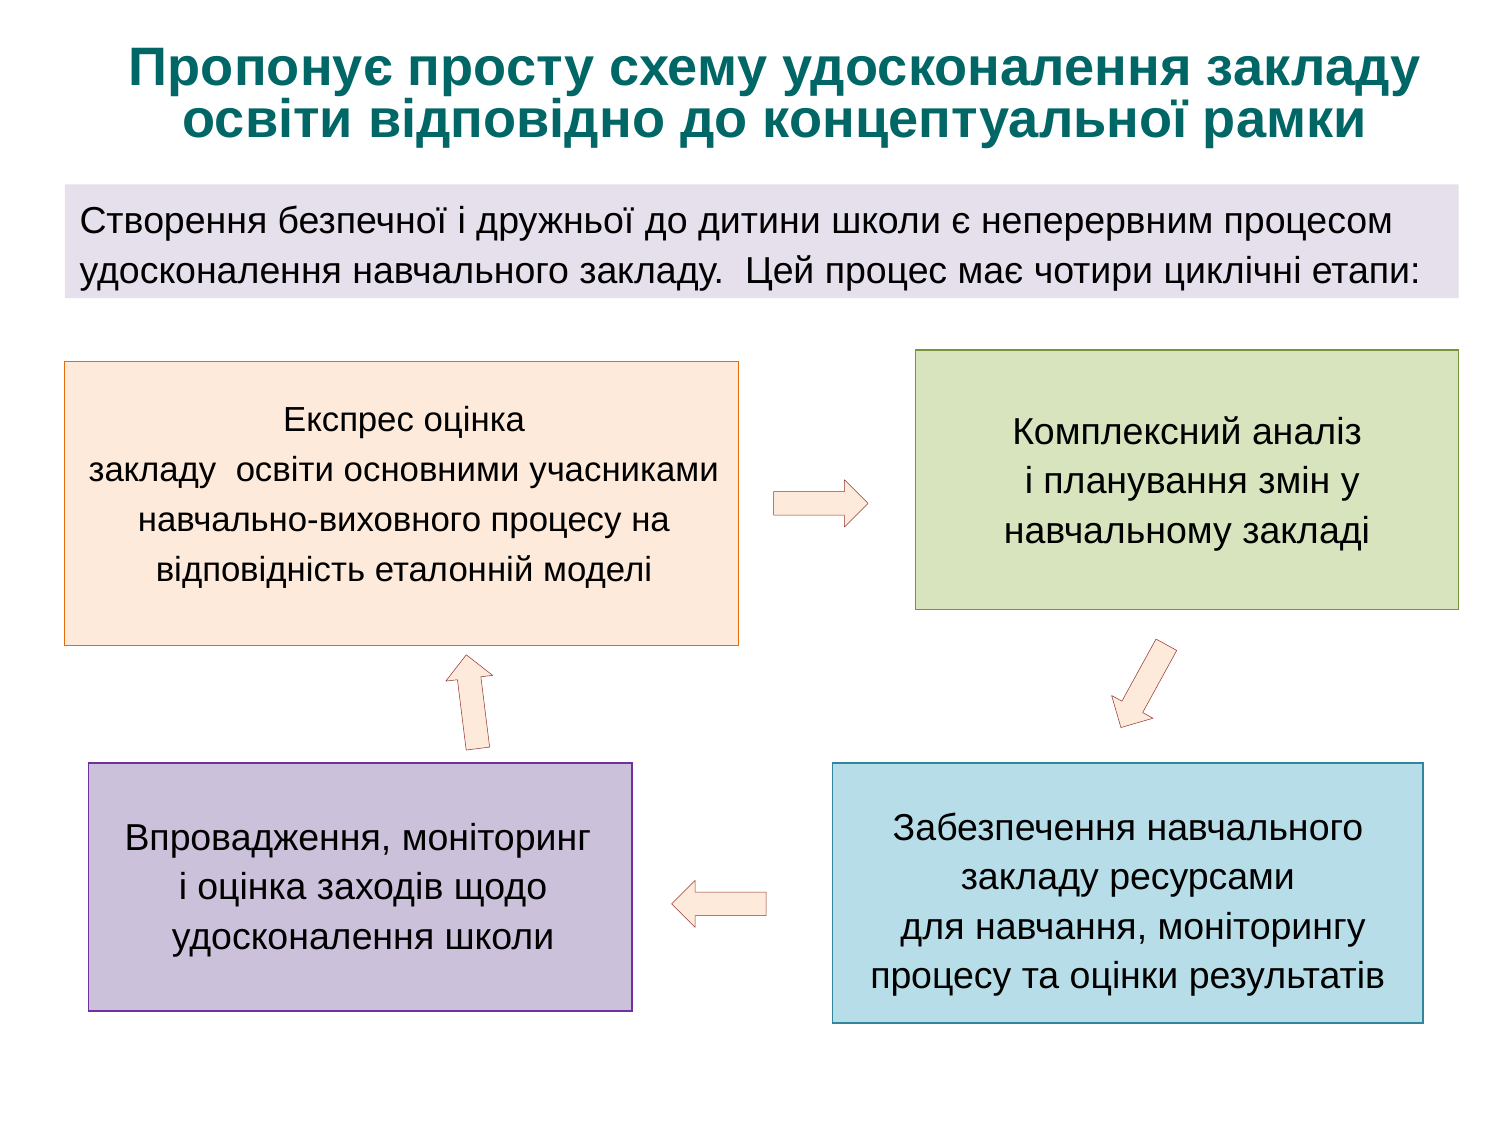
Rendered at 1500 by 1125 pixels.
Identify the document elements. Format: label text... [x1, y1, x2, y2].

text_box [669, 878, 769, 930]
title Пропонує просту схему удосконалення закладу освіти відповідно до концептуальної рамки [64, 7, 1471, 185]
text_box [443, 652, 495, 753]
text_box Забезпечення навчального закладу ресурсами для навчання, моніторингу процесу та оцінки результатів [832, 763, 1424, 1024]
text_box [1109, 637, 1179, 730]
text_box Комплексний аналіз і планування змін у навчальному закладі [915, 349, 1459, 610]
text_box Створення безпечної і дружньої до дитини школи є неперервним процесом удосконалення навчального закладу. Цей процес має чотири циклічні етапи: [64, 184, 1459, 299]
text_box [771, 477, 871, 529]
list Експрес оцінка закладу освіти основними учасниками навчально-виховного процесу на відповідність еталонній моделі [64, 361, 739, 646]
text_box Впровадження, моніторинг і оцінка заходів щодо удосконалення школи [88, 763, 632, 1012]
